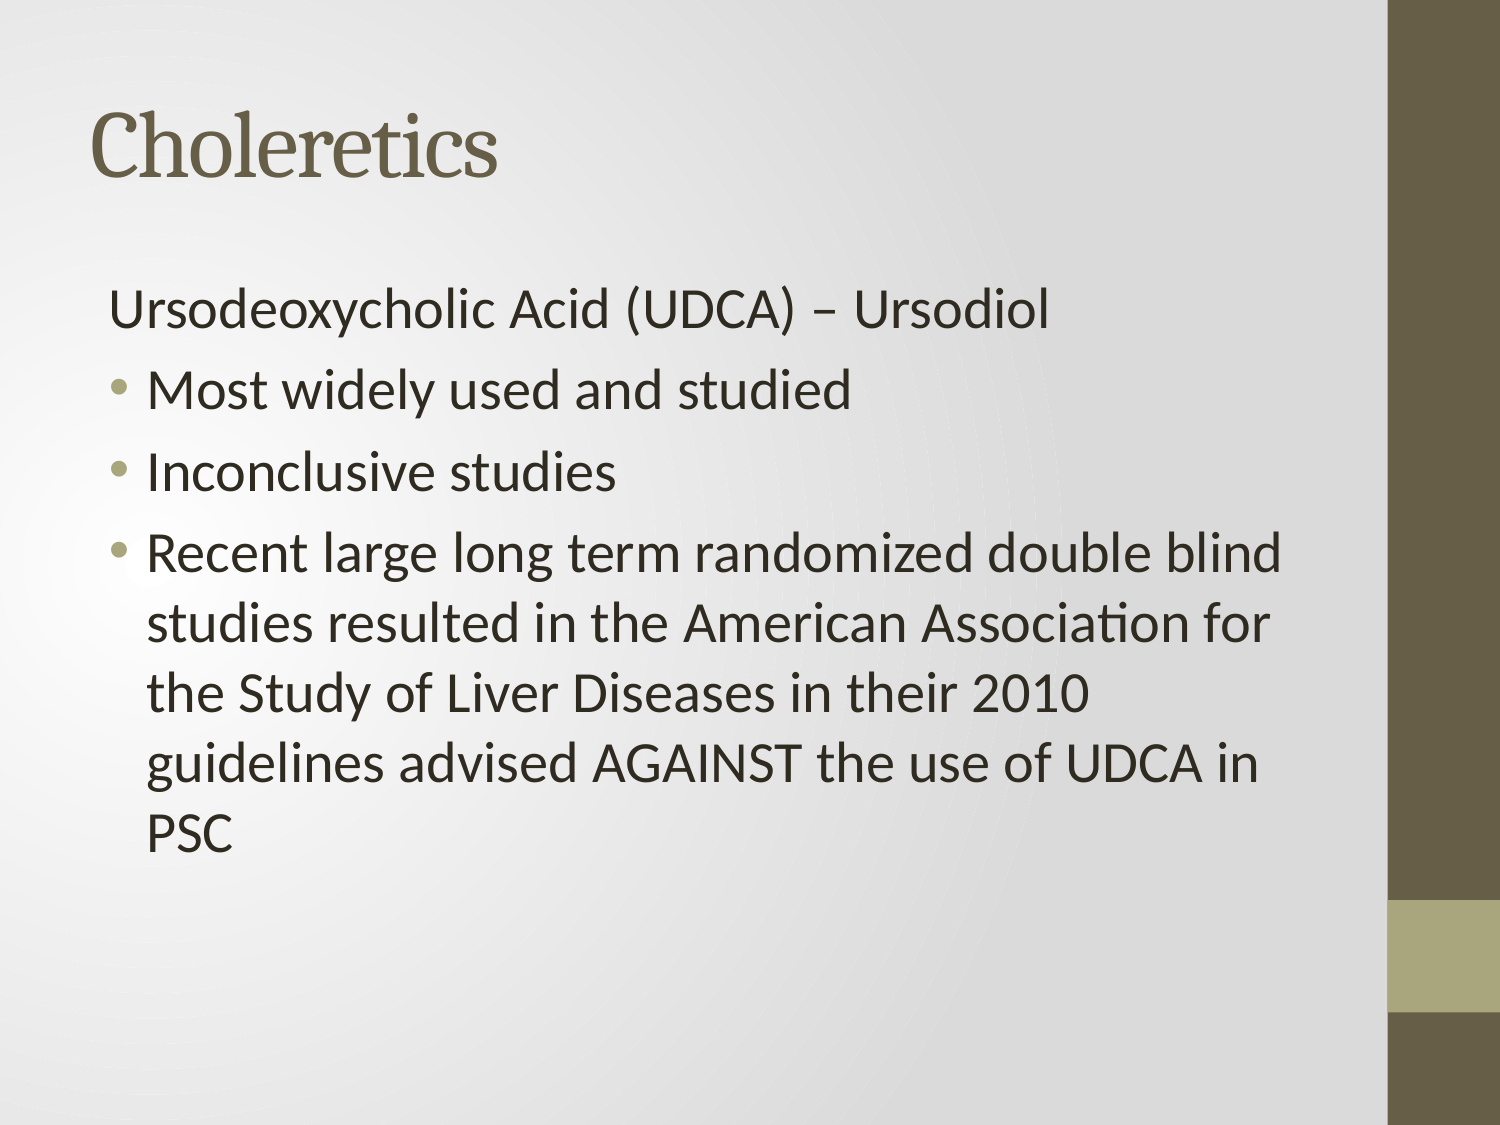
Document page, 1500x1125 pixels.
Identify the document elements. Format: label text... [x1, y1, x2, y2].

title Choleretics [75, 45, 1325, 233]
list Ursodeoxycholic Acid (UDCA) – Ursodiol Most widely used and studied Inconclusive studies Recent large long term randomized double blind studies resulted in the American Association for the Study of Liver Diseases in their 2010 guidelines advised AGAINST the use of UDCA in PSC [75, 262, 1325, 1050]
